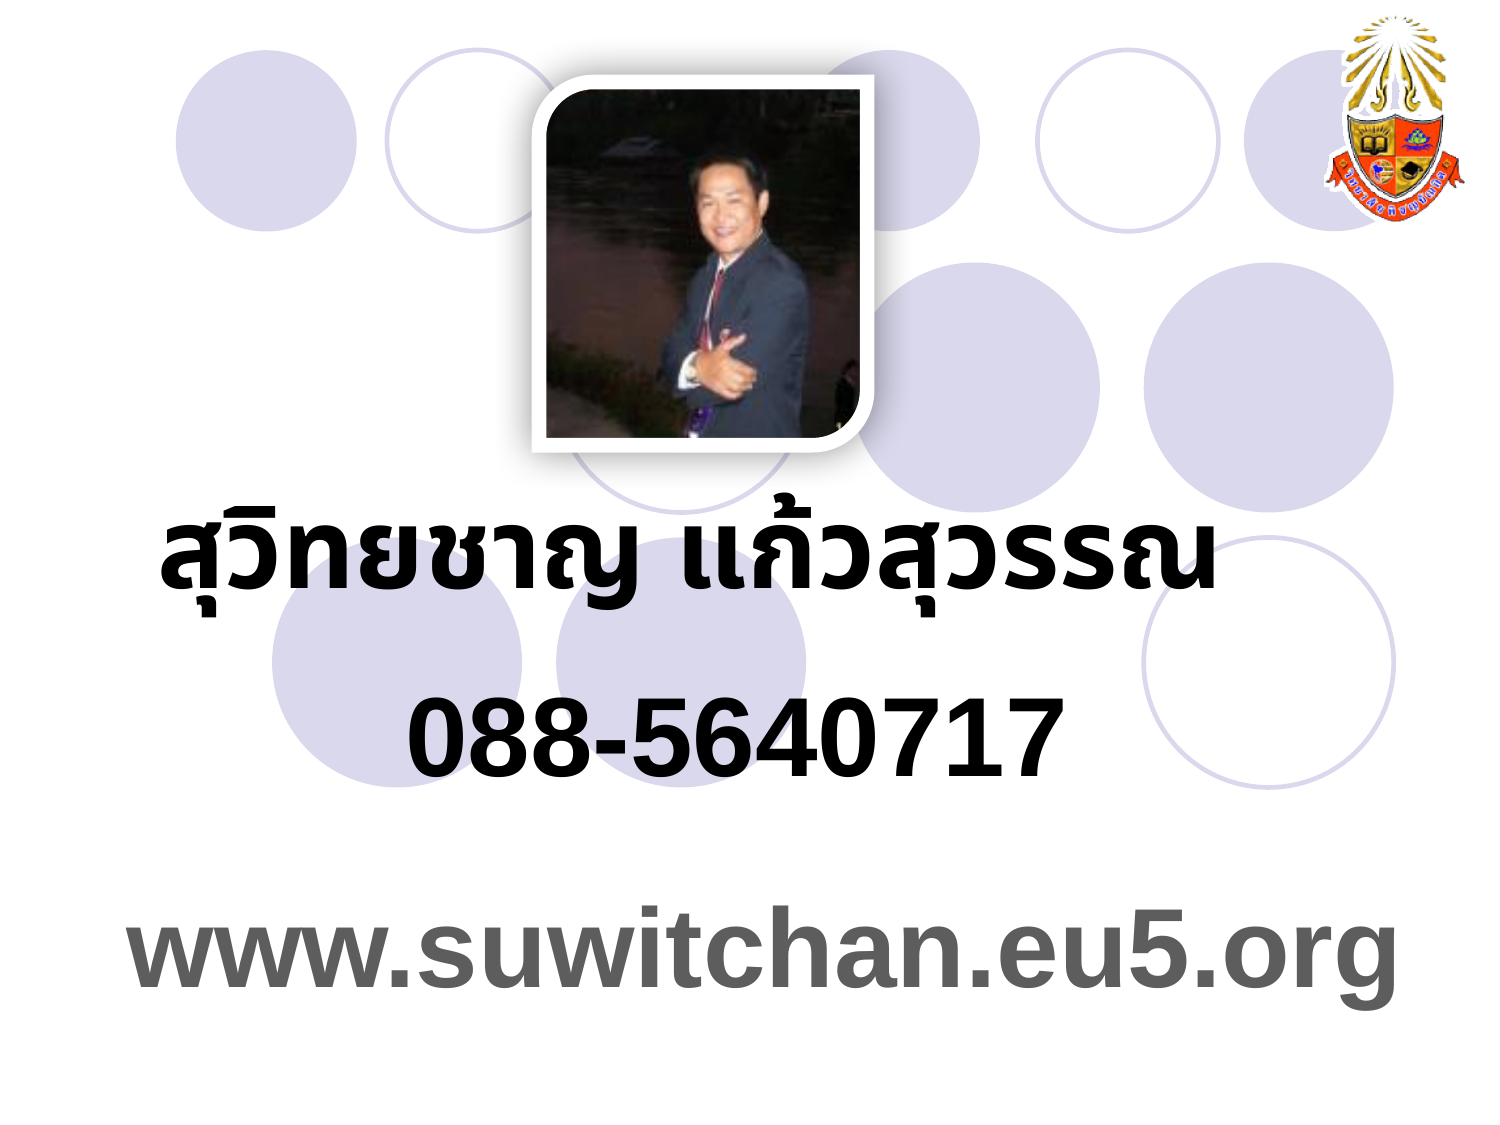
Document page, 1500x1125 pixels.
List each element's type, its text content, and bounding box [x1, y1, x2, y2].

text_box www.suwitchan.eu5.org [111, 867, 1419, 1018]
picture [538, 81, 868, 446]
text_box 088-5640717 [389, 656, 1083, 807]
text_box สุวิทยชาญ แก้วสุวรรณ [142, 468, 1240, 619]
picture [1323, 0, 1466, 222]
